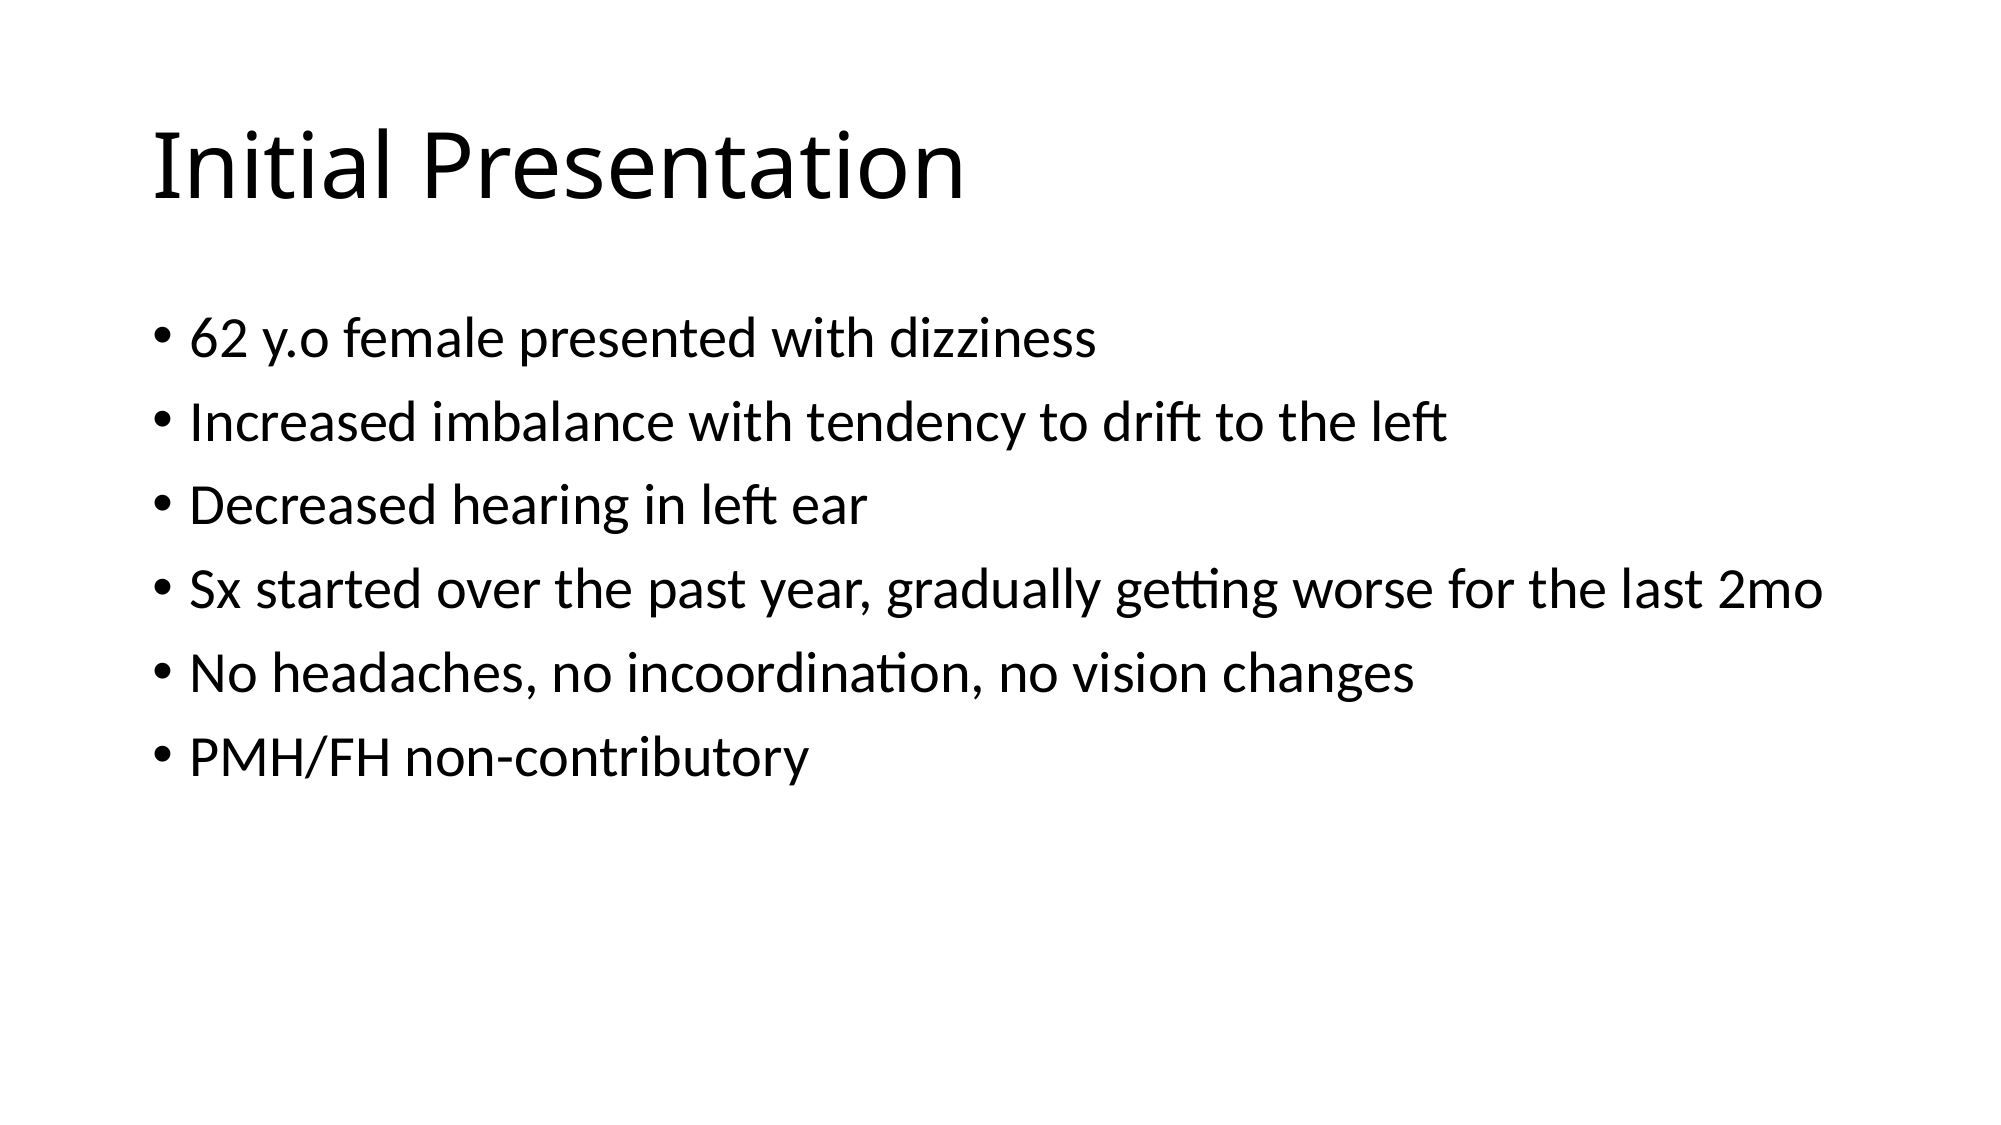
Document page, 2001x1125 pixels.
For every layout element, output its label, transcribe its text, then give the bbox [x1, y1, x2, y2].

title Initial Presentation [137, 59, 1863, 278]
list 62 y.o female presented with dizziness Increased imbalance with tendency to drift to the left Decreased hearing in left ear Sx started over the past year, gradually getting worse for the last 2mo No headaches, no incoordination, no vision changes PMH/FH non-contributory [137, 299, 1863, 1014]
